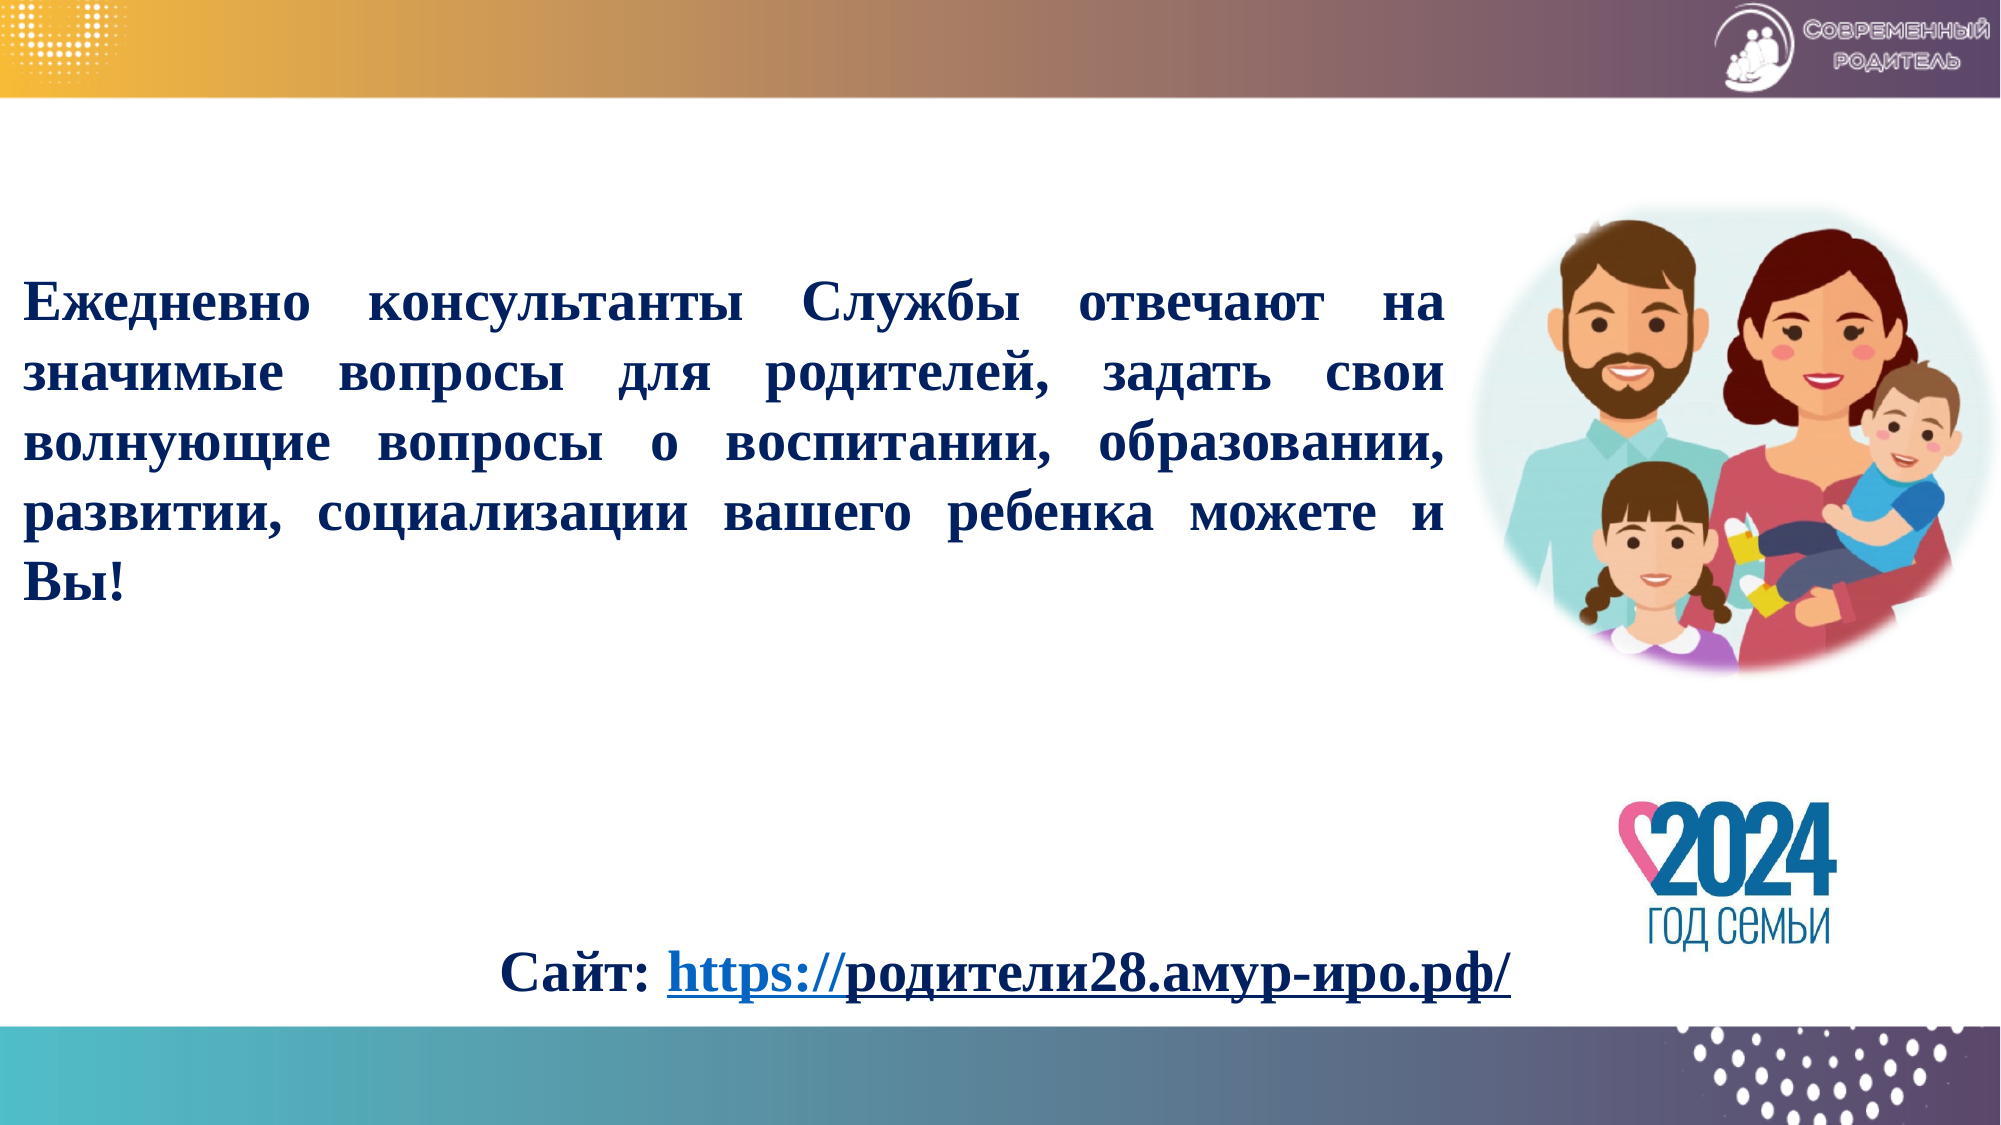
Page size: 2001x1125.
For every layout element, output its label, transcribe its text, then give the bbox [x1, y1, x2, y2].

picture [0, 0, 2001, 1125]
text_box Ежедневно консультанты Службы отвечают на значимые вопросы для родителей, задать свои волнующие вопросы о воспитании, образовании, развитии, социализации вашего ребенка можете и Вы! [8, 254, 1460, 680]
text_box Сайт: https://родители28.амур-иро.рф/ [485, 926, 1454, 1011]
